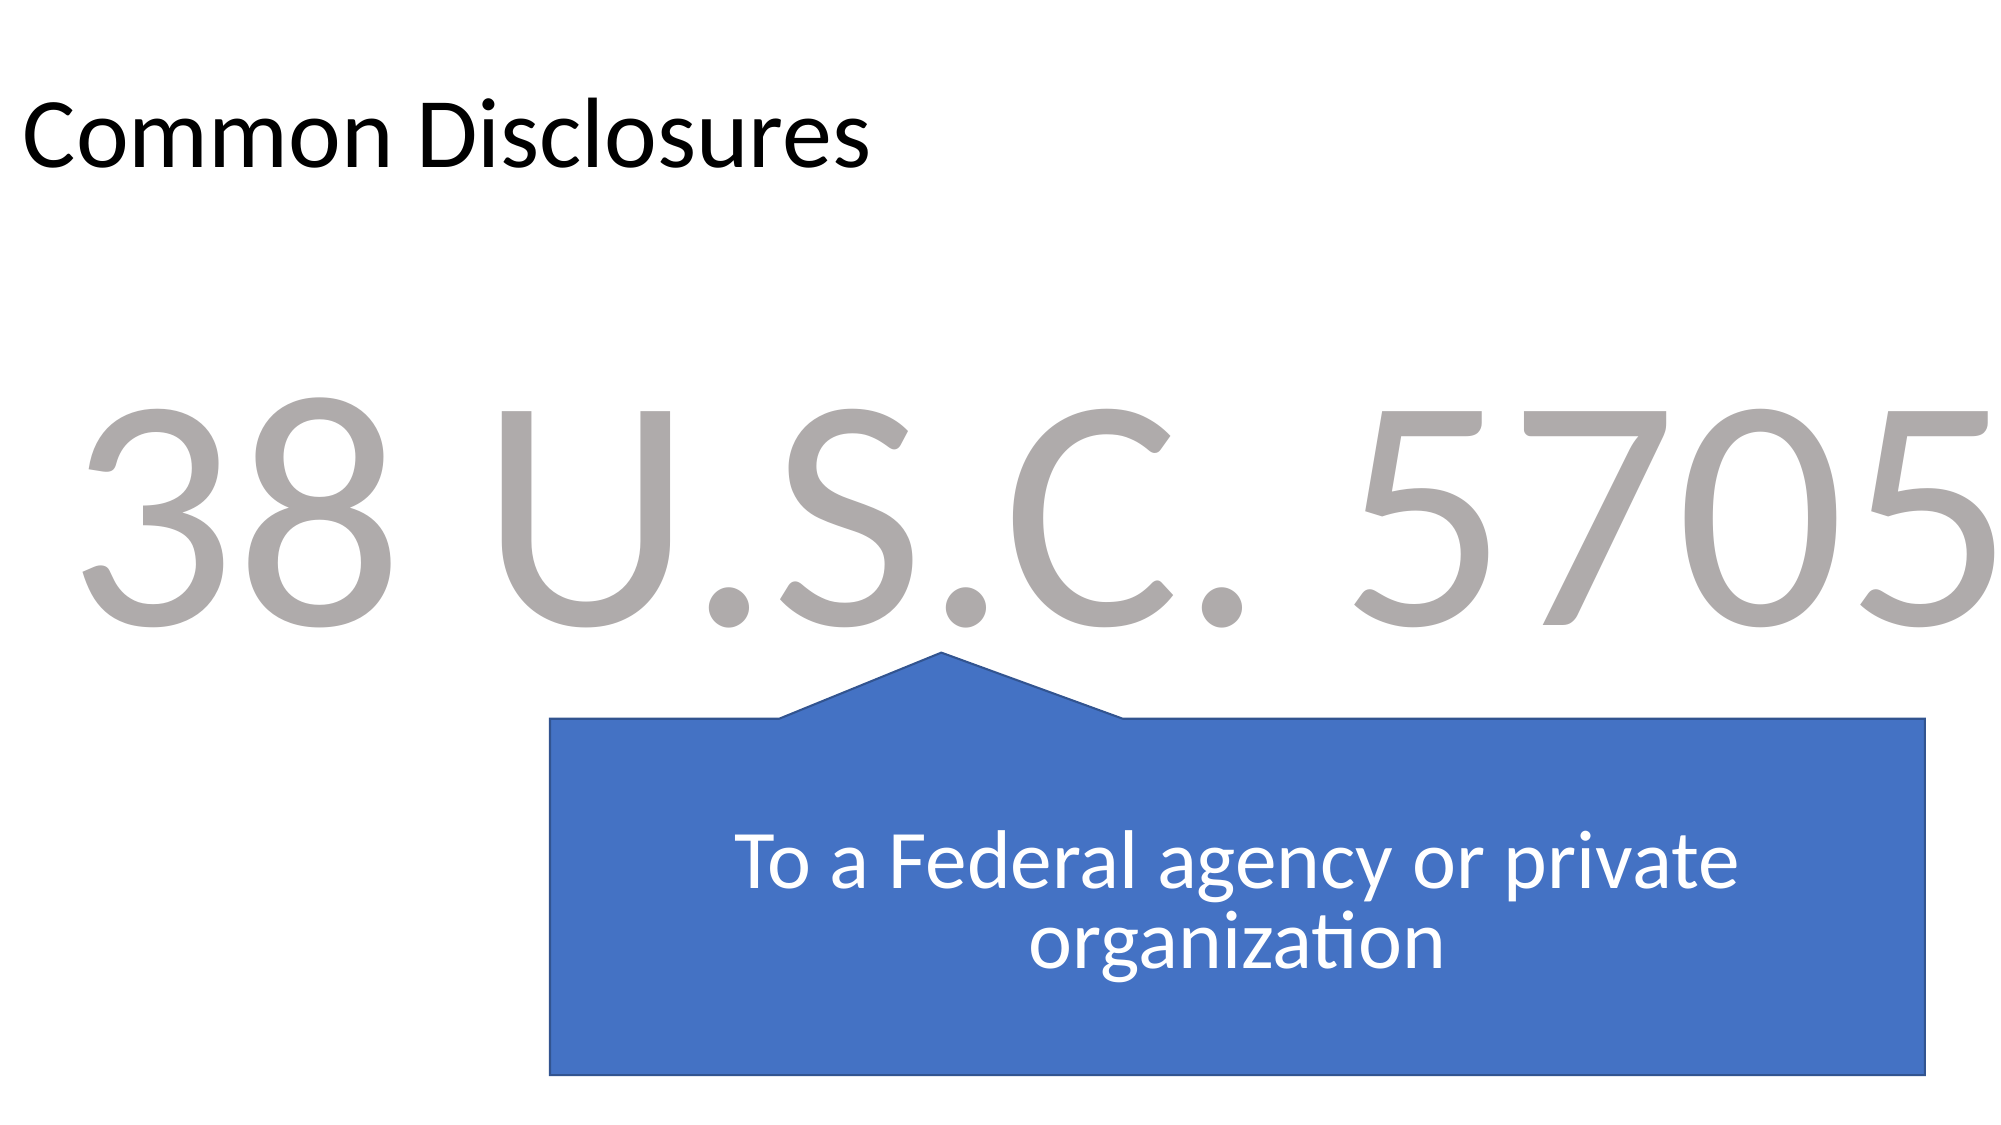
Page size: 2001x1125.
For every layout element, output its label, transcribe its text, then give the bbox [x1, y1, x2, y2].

text_box Common Disclosures [7, 59, 887, 195]
text_box [548, 700, 1926, 1077]
list To a Federal agency or private organization [600, 817, 1875, 1005]
text_box 38 U.S.C. 5705 [52, 284, 2000, 700]
